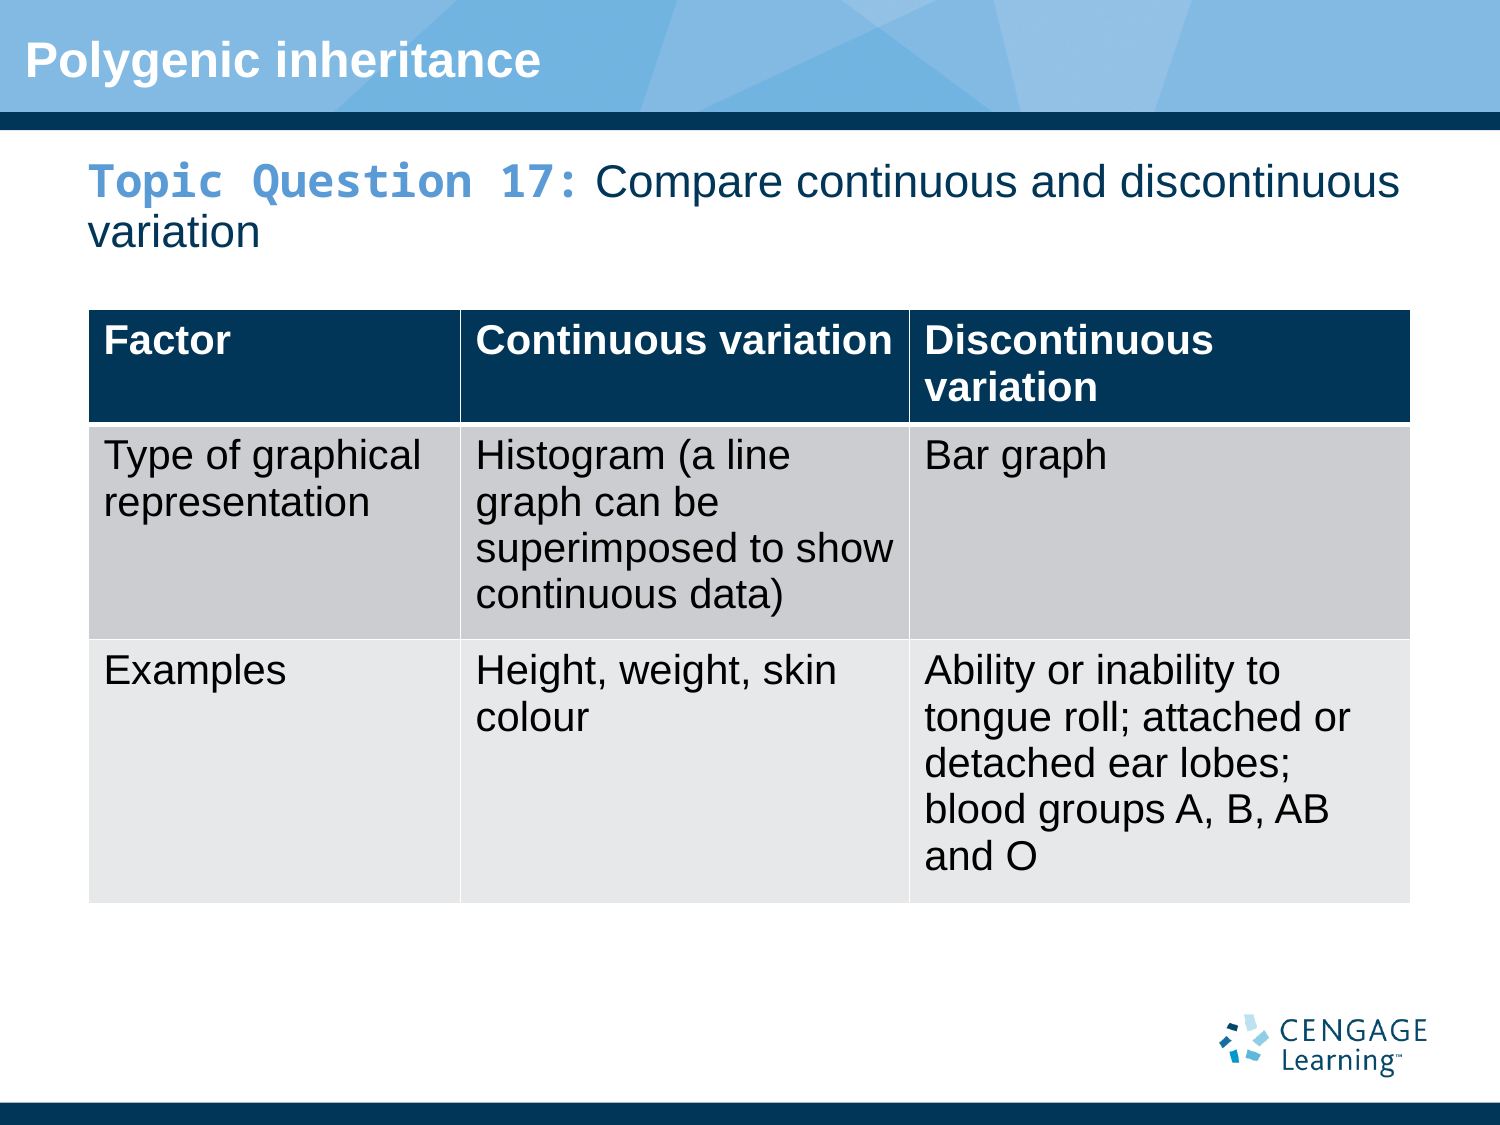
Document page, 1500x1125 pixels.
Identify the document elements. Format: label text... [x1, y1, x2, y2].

table_cell Examples [89, 640, 460, 903]
text_box Topic Question 17: Compare continuous and discontinuous variation [87, 174, 1437, 288]
text_box Polygenic inheritance [24, 24, 775, 100]
table_header Continuous variation [461, 310, 909, 422]
table_cell Bar graph [910, 427, 1410, 639]
table_cell Height, weight, skin colour [461, 640, 909, 903]
table_header Factor [89, 310, 460, 422]
table_cell Histogram (a line graph can be superimposed to show continuous data) [461, 427, 909, 639]
table_cell Ability or inability to tongue roll; attached or detached ear lobes; blood groups A, B, AB and O [910, 640, 1410, 903]
table_header Discontinuous variation [910, 310, 1410, 422]
picture [1195, 990, 1450, 1101]
picture [0, 0, 1500, 112]
table_cell Type of graphical representation [89, 427, 460, 639]
